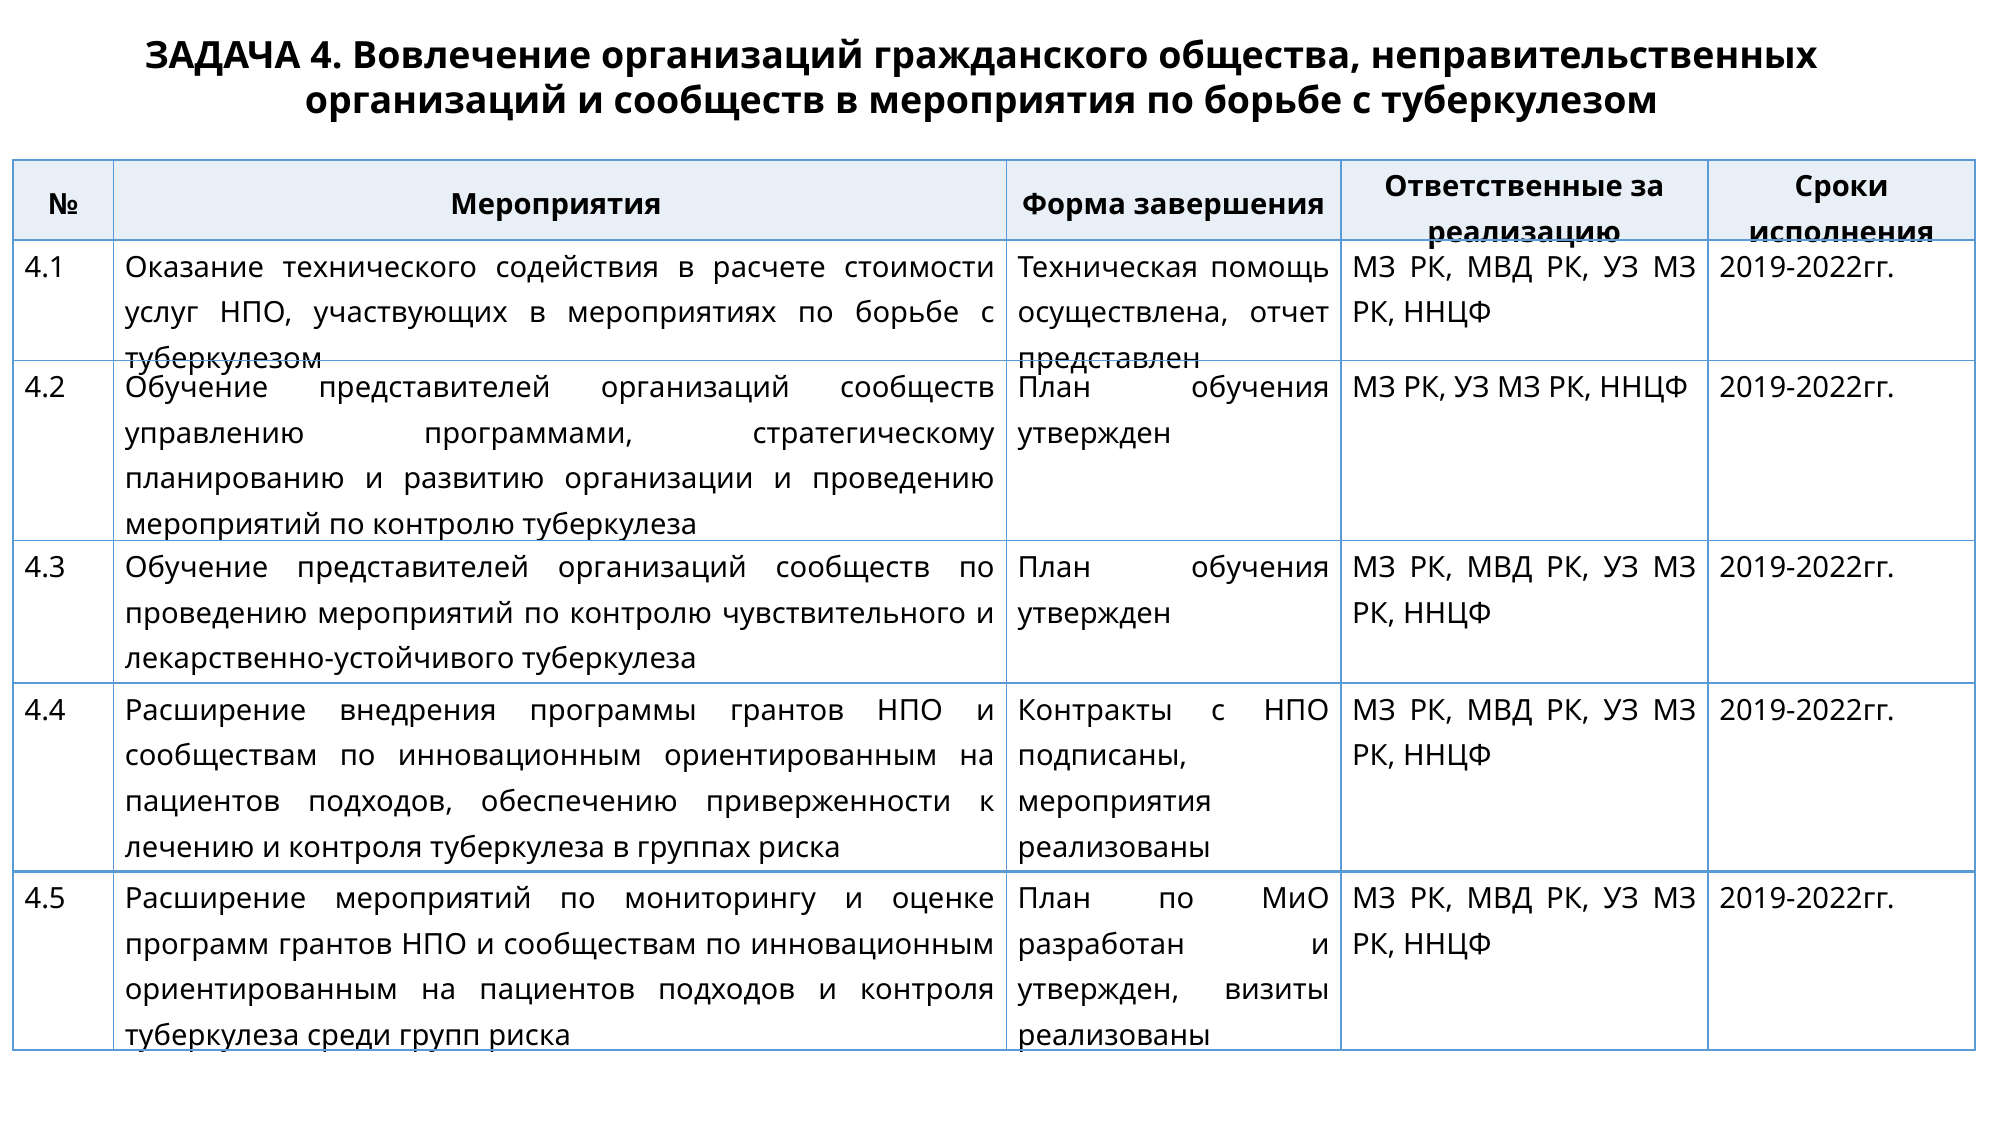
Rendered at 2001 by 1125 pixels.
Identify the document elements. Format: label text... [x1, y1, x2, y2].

table_cell МЗ РК, МВД РК, УЗ МЗ РК, ННЦФ [1342, 873, 1707, 1049]
table_header № [14, 161, 113, 239]
table_cell Техническая помощь осуществлена, отчет представлен [1007, 241, 1340, 360]
table_cell 4.5 [14, 873, 113, 1049]
table_cell Обучение представителей организаций сообществ по проведению мероприятий по контролю чувствительного и лекарственно-устойчивого туберкулеза [114, 541, 1006, 682]
text_box ЗАДАЧА 4. Вовлечение организаций гражданского общества, неправительственных организаций и сообществ в мероприятия по борьбе с туберкулезом [51, 24, 1913, 129]
table_cell 2019-2022гг. [1709, 541, 1974, 682]
table_cell 4.1 [14, 241, 113, 360]
table_cell Контракты с НПО подписаны, мероприятия реализованы [1007, 684, 1340, 870]
table_cell 2019-2022гг. [1709, 241, 1974, 360]
table_cell 4.2 [14, 361, 113, 540]
table_cell Расширение внедрения программы грантов НПО и сообществам по инновационным ориентированным на пациентов подходов, обеспечению приверженности к лечению и контроля туберкулеза в группах риска [114, 684, 1006, 870]
table_cell 2019-2022гг. [1709, 684, 1974, 870]
table_cell МЗ РК, МВД РК, УЗ МЗ РК, ННЦФ [1342, 684, 1707, 870]
table_header Ответственные за реализацию [1342, 161, 1707, 239]
table_cell План обучения утвержден [1007, 541, 1340, 682]
table_cell Расширение мероприятий по мониторингу и оценке программ грантов НПО и сообществам по инновационным ориентированным на пациентов подходов и контроля туберкулеза среди групп риска [114, 873, 1006, 1049]
table_cell 4.3 [14, 541, 113, 682]
table_cell План по МиО разработан и утвержден, визиты реализованы [1007, 873, 1340, 1049]
table_cell МЗ РК, МВД РК, УЗ МЗ РК, ННЦФ [1342, 541, 1707, 682]
table_cell МЗ РК, МВД РК, УЗ МЗ РК, ННЦФ [1342, 241, 1707, 360]
table_header Сроки исполнения [1709, 161, 1974, 239]
table_cell МЗ РК, УЗ МЗ РК, ННЦФ [1342, 361, 1707, 540]
table_cell 2019-2022гг. [1709, 361, 1974, 540]
table_cell 4.4 [14, 684, 113, 870]
table_cell 2019-2022гг. [1709, 873, 1974, 1049]
table_header Мероприятия [114, 161, 1006, 239]
table_cell Обучение представителей организаций сообществ управлению программами, стратегическому планированию и развитию организации и проведению мероприятий по контролю туберкулеза [114, 361, 1006, 540]
table_cell Оказание технического содействия в расчете стоимости услуг НПО, участвующих в мероприятиях по борьбе с туберкулезом [114, 241, 1006, 360]
table_header Форма завершения [1007, 161, 1340, 239]
table_cell План обучения утвержден [1007, 361, 1340, 540]
